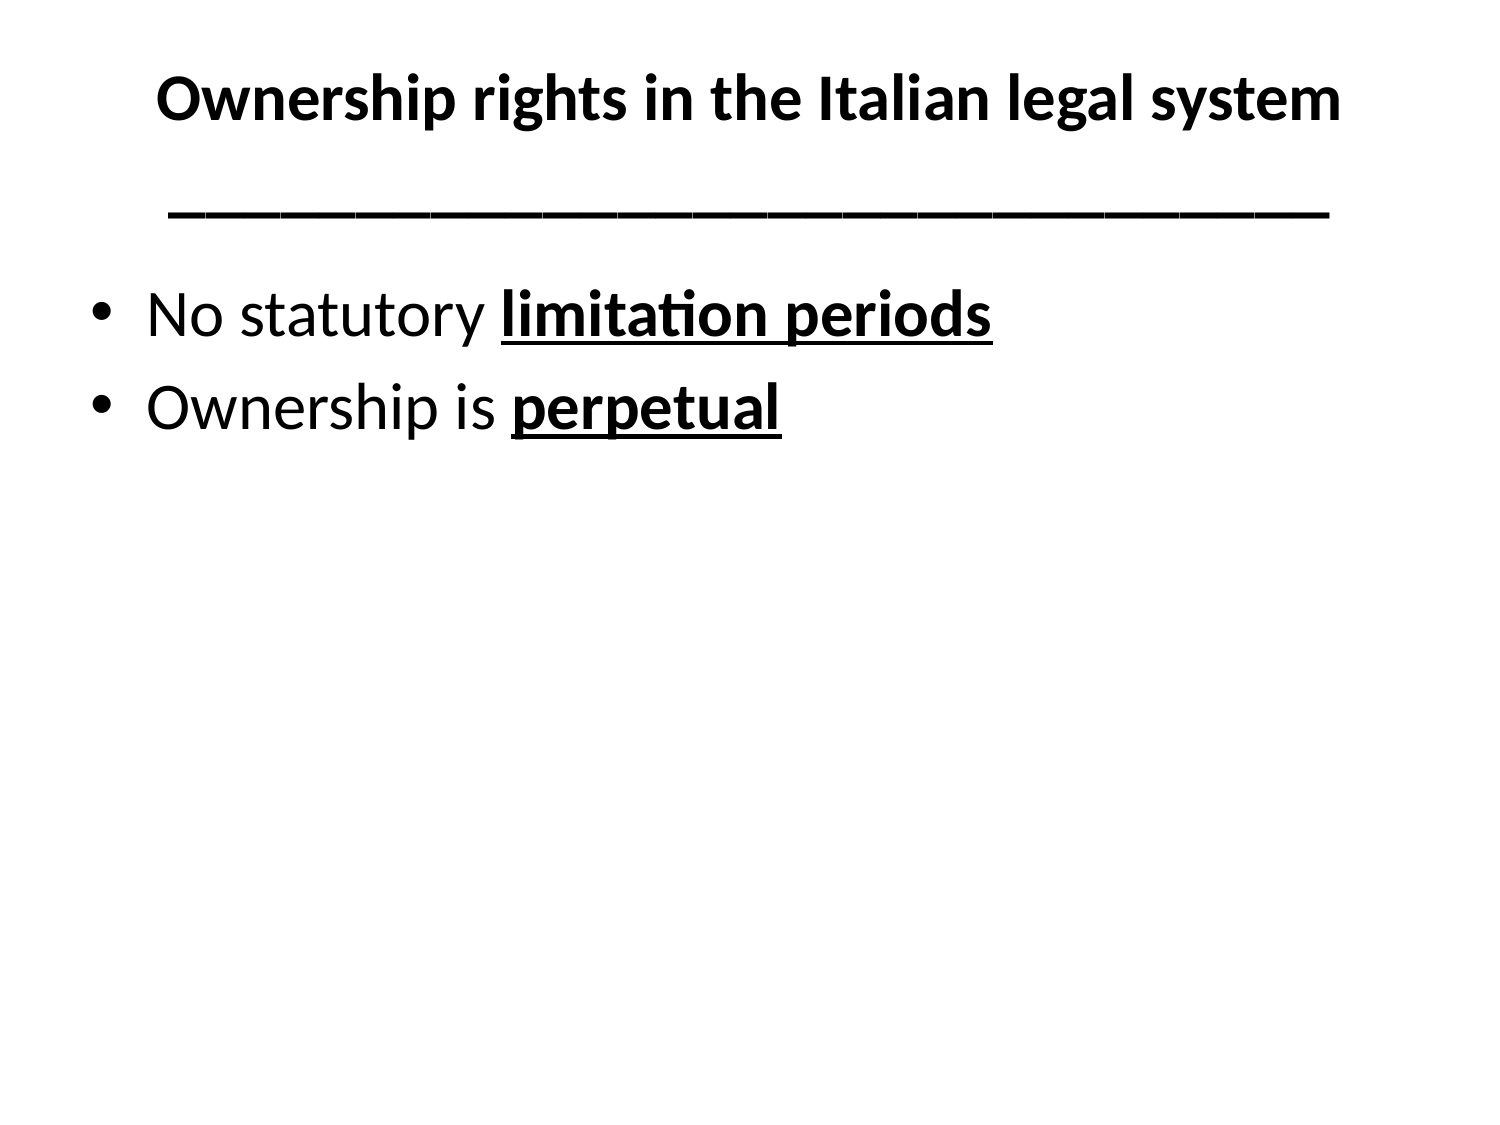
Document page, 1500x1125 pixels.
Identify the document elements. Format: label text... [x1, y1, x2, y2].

title Ownership rights in the Italian legal system _______________________________ [74, 44, 1426, 233]
list No statutory limitation periods Ownership is perpetual [74, 262, 1426, 1006]
